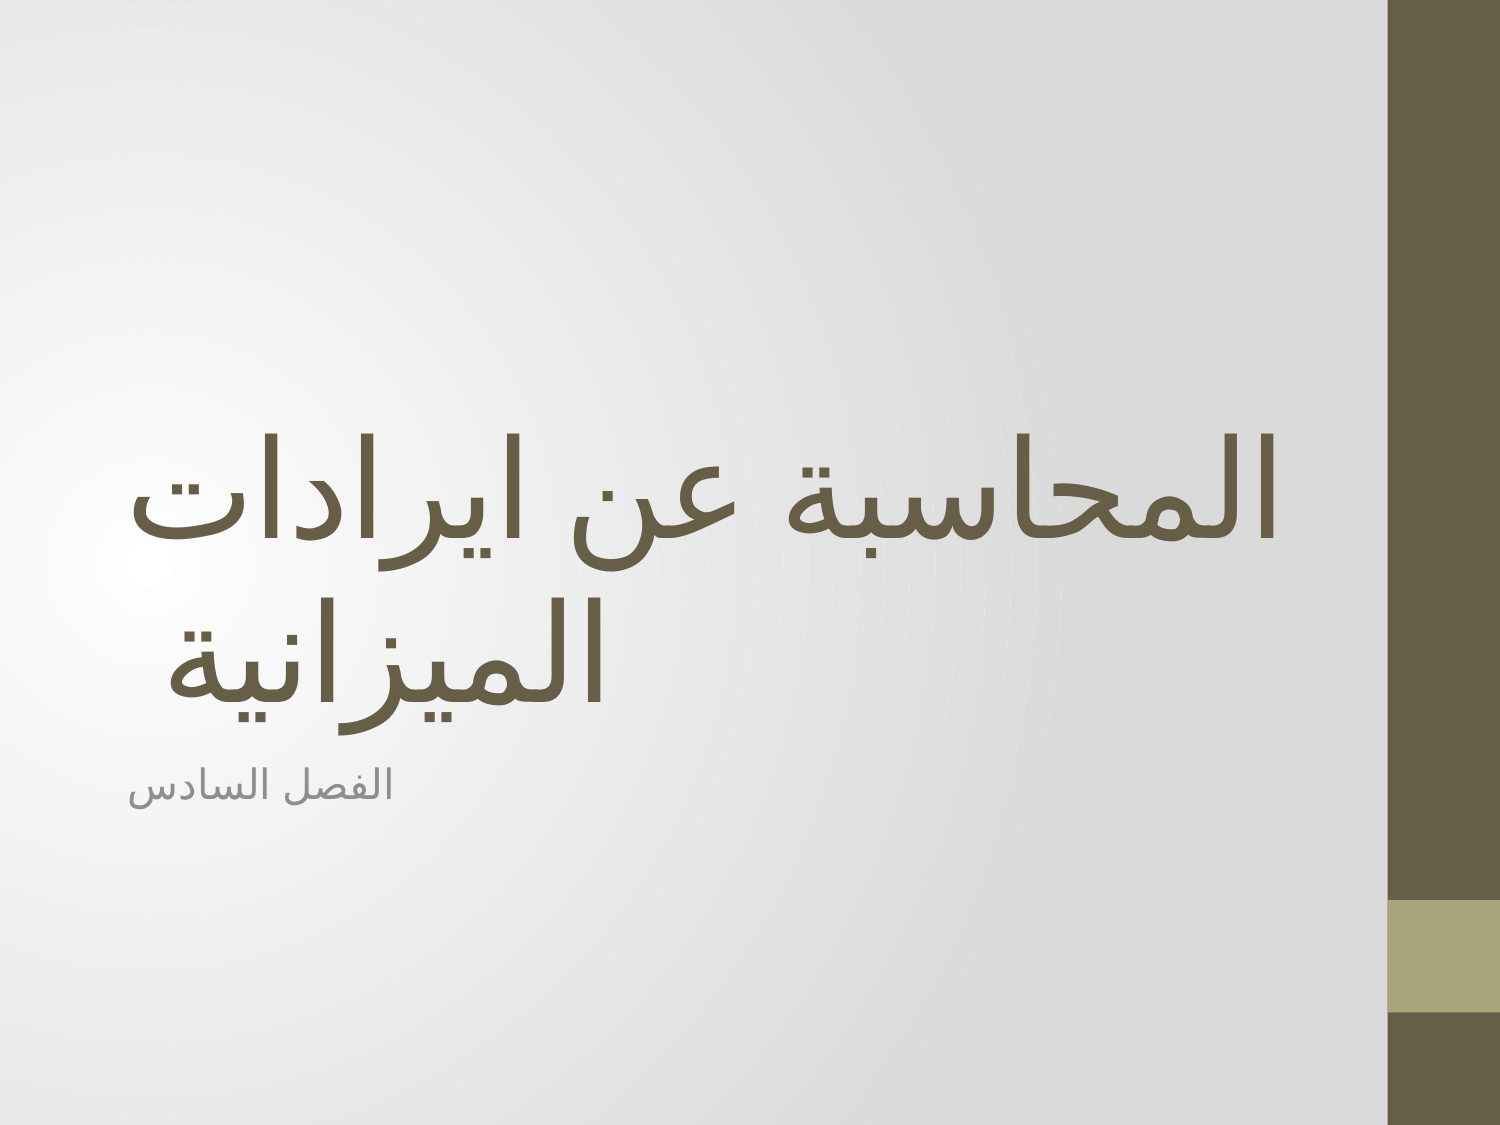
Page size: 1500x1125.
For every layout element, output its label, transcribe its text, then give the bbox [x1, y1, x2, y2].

subtitle الفصل السادس [112, 750, 1173, 925]
title المحاسبة عن ايرادات الميزانية [112, 312, 1350, 738]
